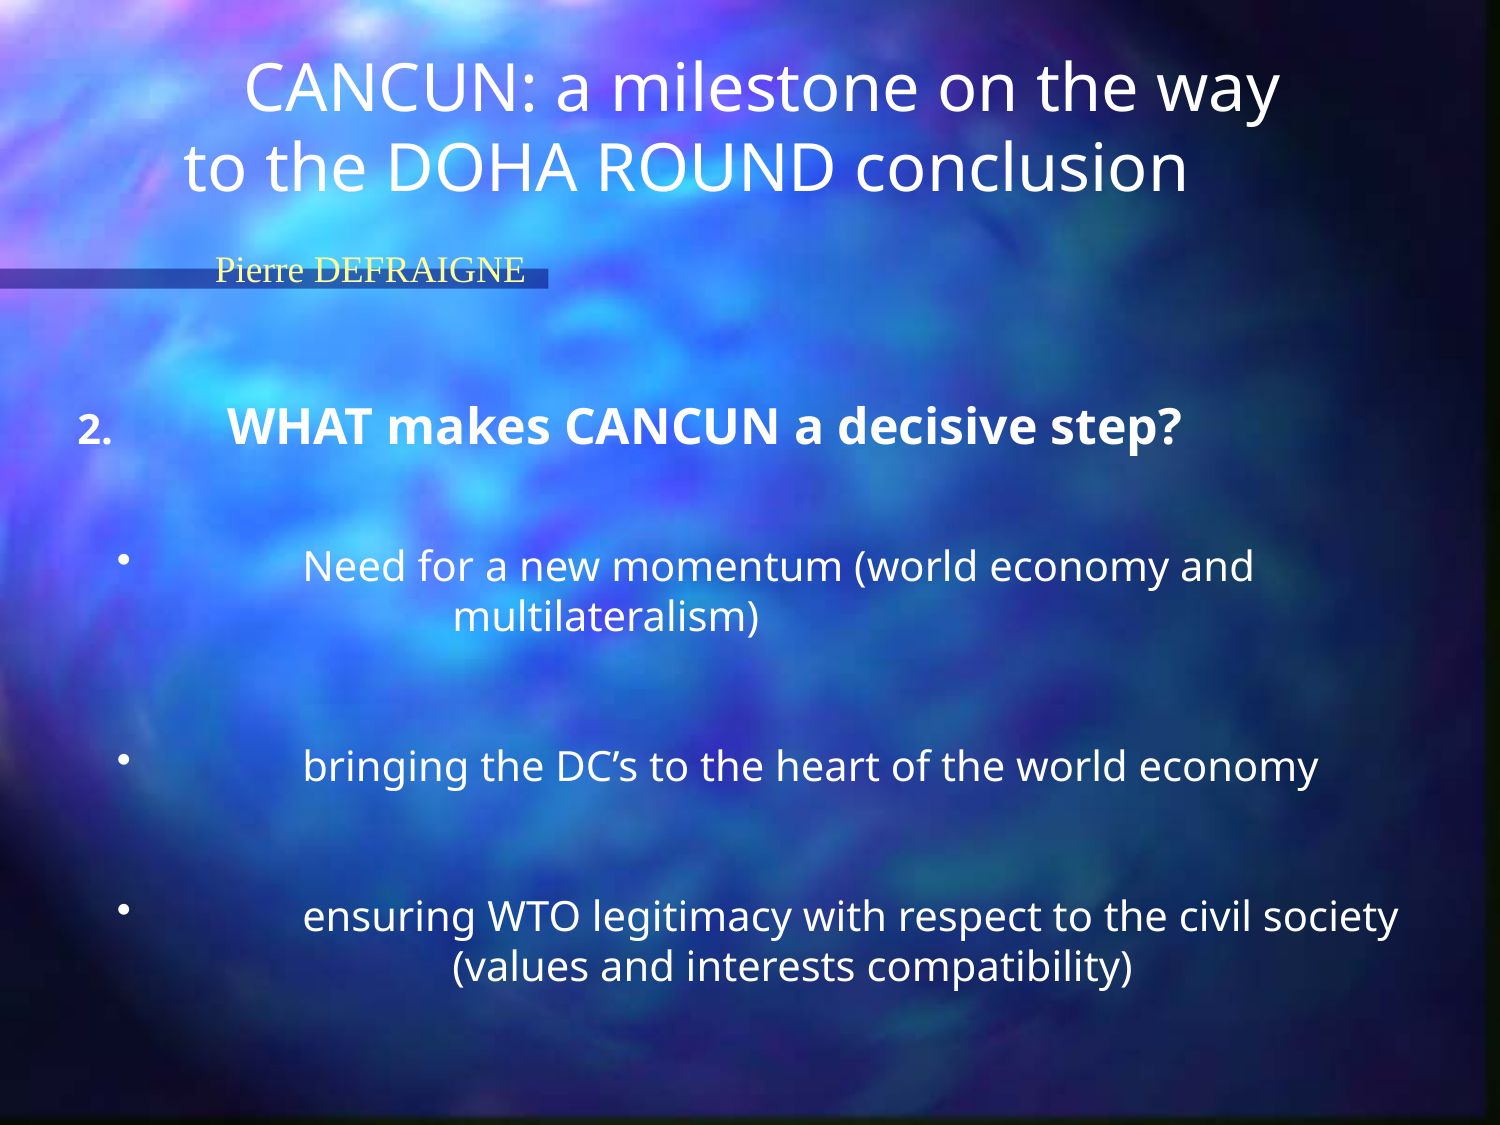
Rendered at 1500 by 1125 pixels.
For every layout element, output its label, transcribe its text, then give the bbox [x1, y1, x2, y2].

text_box 2. WHAT makes CANCUN a decisive step? Need for a new momentum (world economy and multilateralism) bringing the DC’s to the heart of the world economy ensuring WTO legitimacy with respect to the civil society (values and interests compatibility) [62, 387, 1450, 998]
text_box Pierre DEFRAIGNE [199, 237, 563, 298]
title CANCUN: a milestone on the way to the DOHA ROUND conclusion [49, 24, 1326, 213]
picture [0, 0, 1500, 1125]
